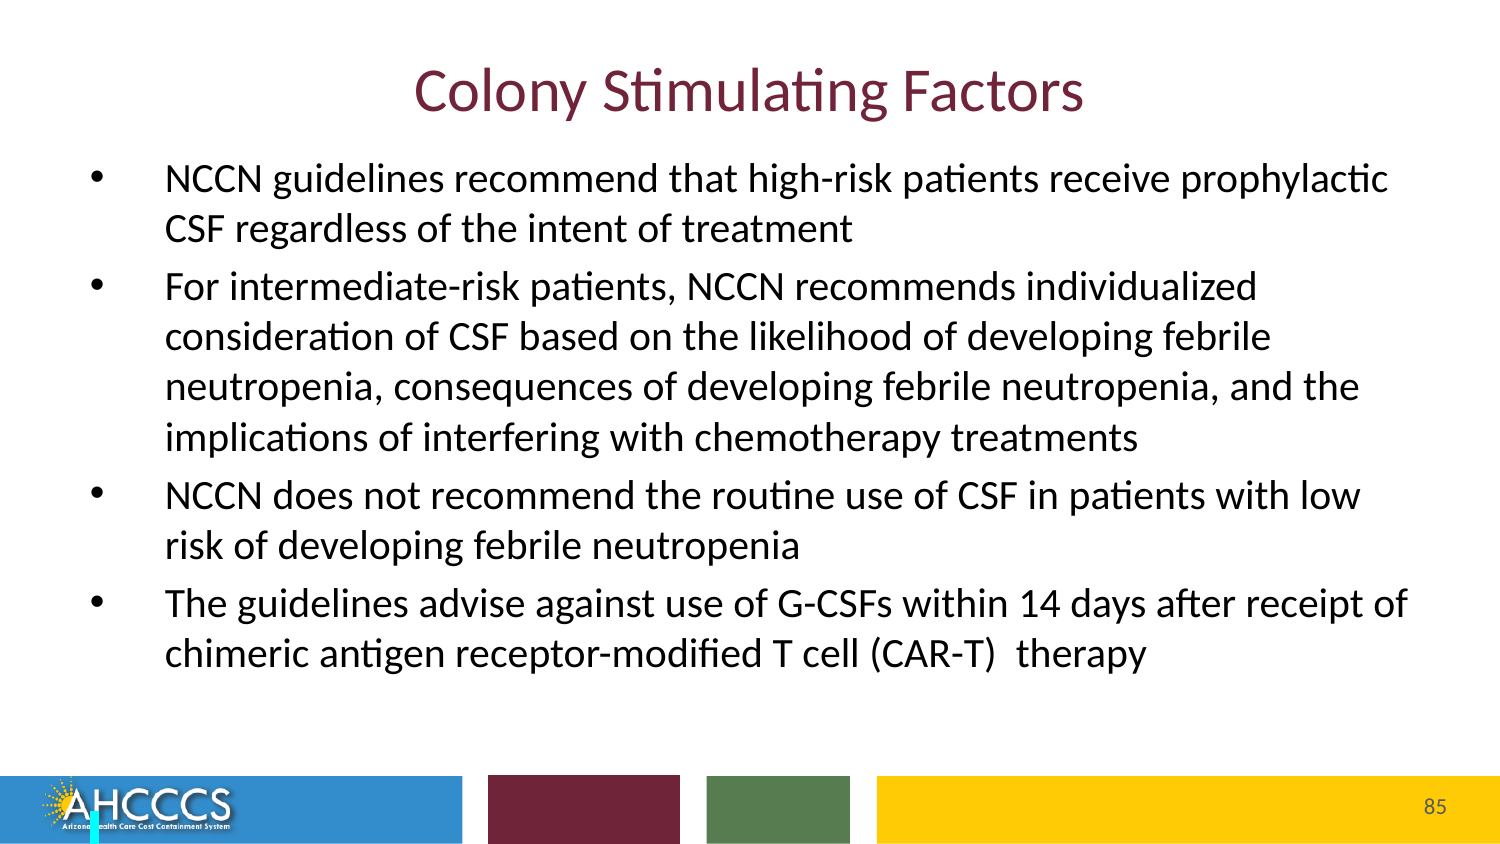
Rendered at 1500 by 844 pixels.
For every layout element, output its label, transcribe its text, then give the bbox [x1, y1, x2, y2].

picture [42, 776, 230, 830]
title Colony Stimulating Factors [75, 22, 1425, 143]
list NCCN guidelines recommend that high-risk patients receive prophylactic CSF regardless of the intent of treatment For intermediate-risk patients, NCCN recommends individualized consideration of CSF based on the likelihood of developing febrile neutropenia, consequences of developing febrile neutropenia, and the implications of interfering with chemotherapy treatments NCCN does not recommend the routine use of CSF in patients with low risk of developing febrile neutropenia The guidelines advise against use of G-CSFs within 14 days after receipt of chimeric antigen receptor-modified T cell (CAR-T) therapy [75, 143, 1425, 701]
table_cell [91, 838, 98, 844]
